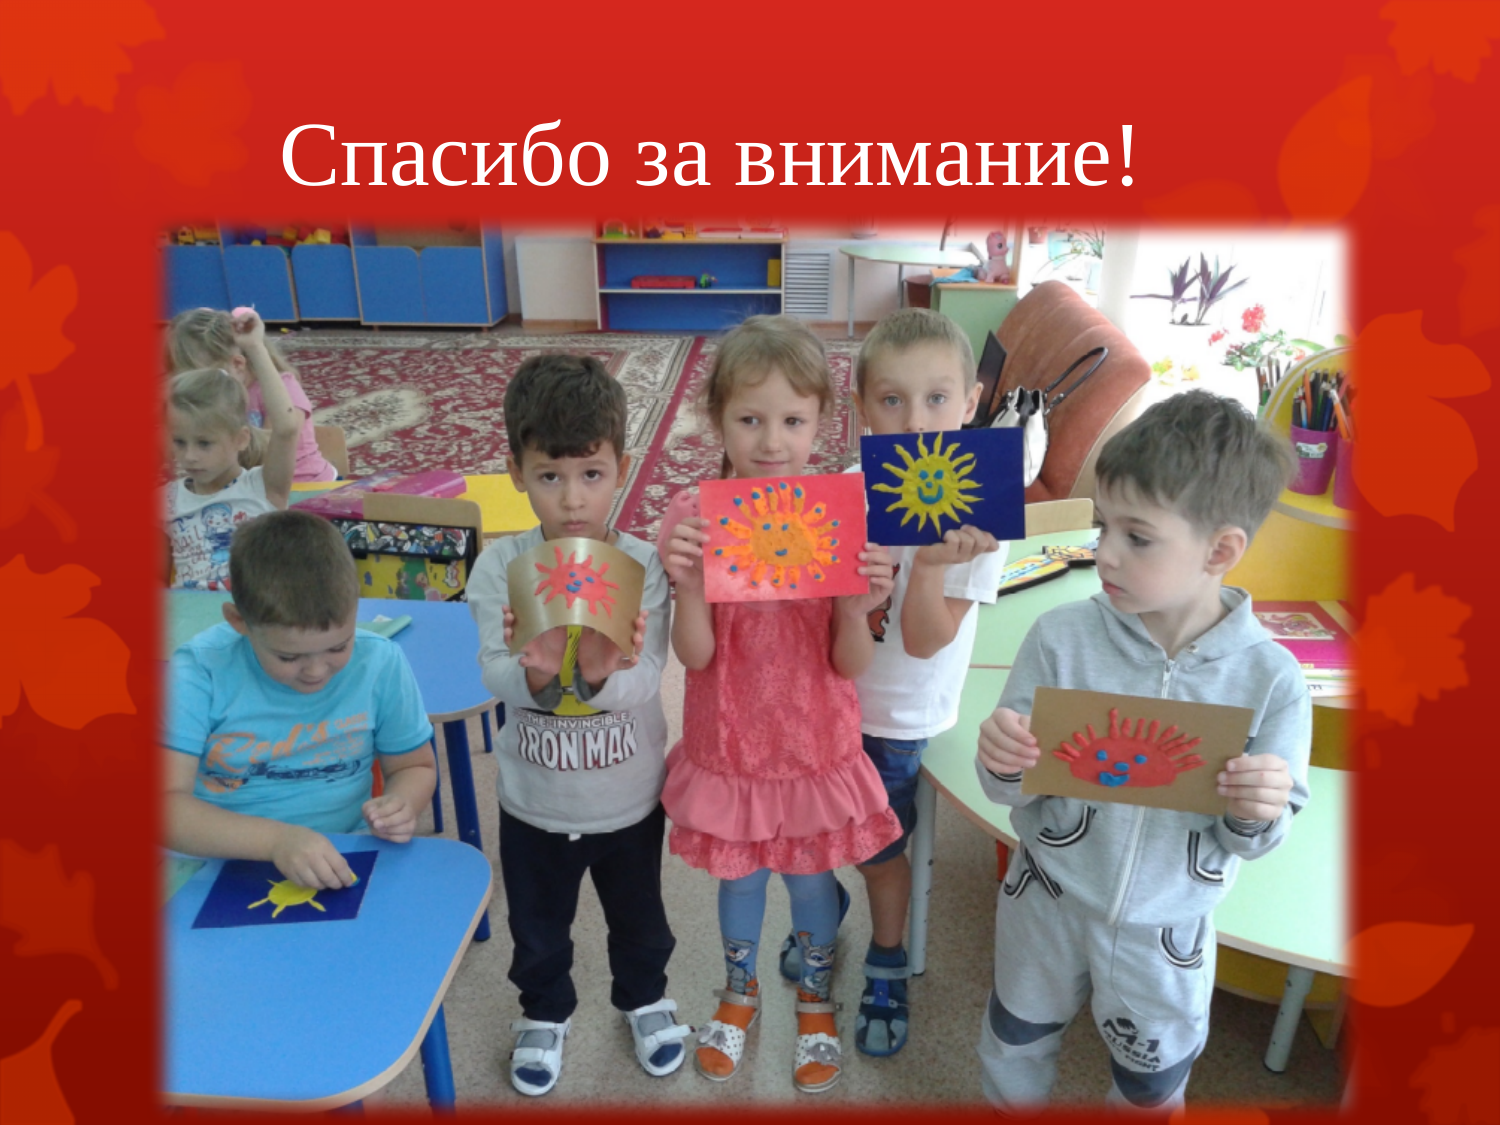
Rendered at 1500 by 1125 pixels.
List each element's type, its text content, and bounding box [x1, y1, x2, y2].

picture [146, 211, 1365, 1125]
list Спасибо за внимание! [183, 30, 1233, 210]
